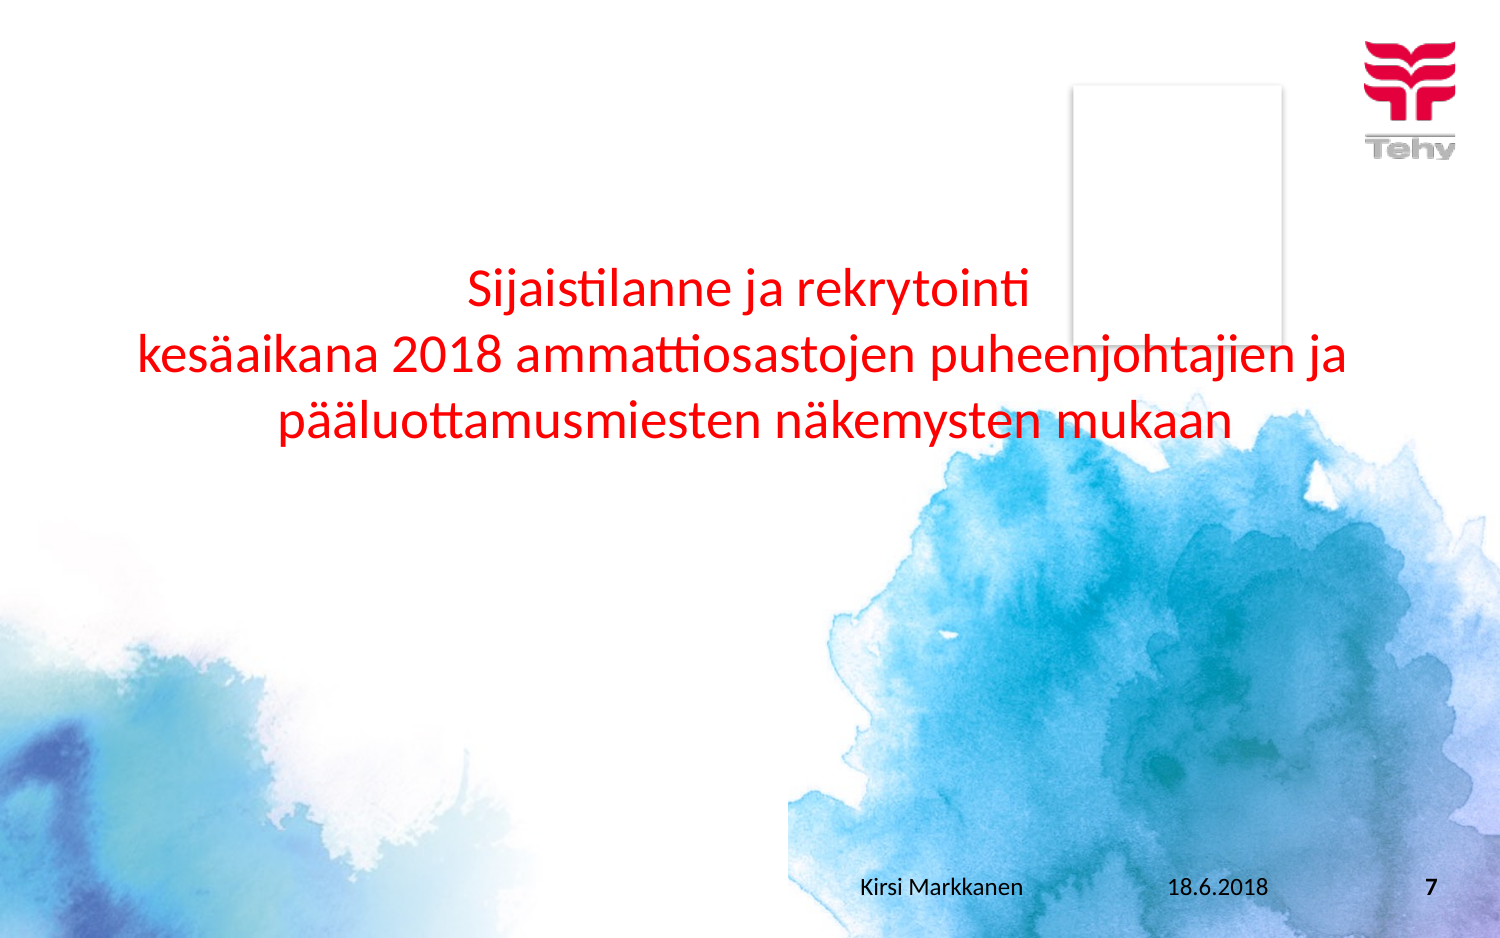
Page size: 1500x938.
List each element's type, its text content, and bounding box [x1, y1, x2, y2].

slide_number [1126, 860, 1310, 911]
title Sijaistilanne ja rekrytointi kesäaikana 2018 ammattiosastojen puheenjohtajien ja pääluottamusmiesten näkemysten mukaan [118, 244, 1394, 521]
picture [0, 273, 1500, 938]
slide_number 7 [1341, 861, 1453, 911]
footer Kirsi Markkanen [690, 861, 1091, 911]
